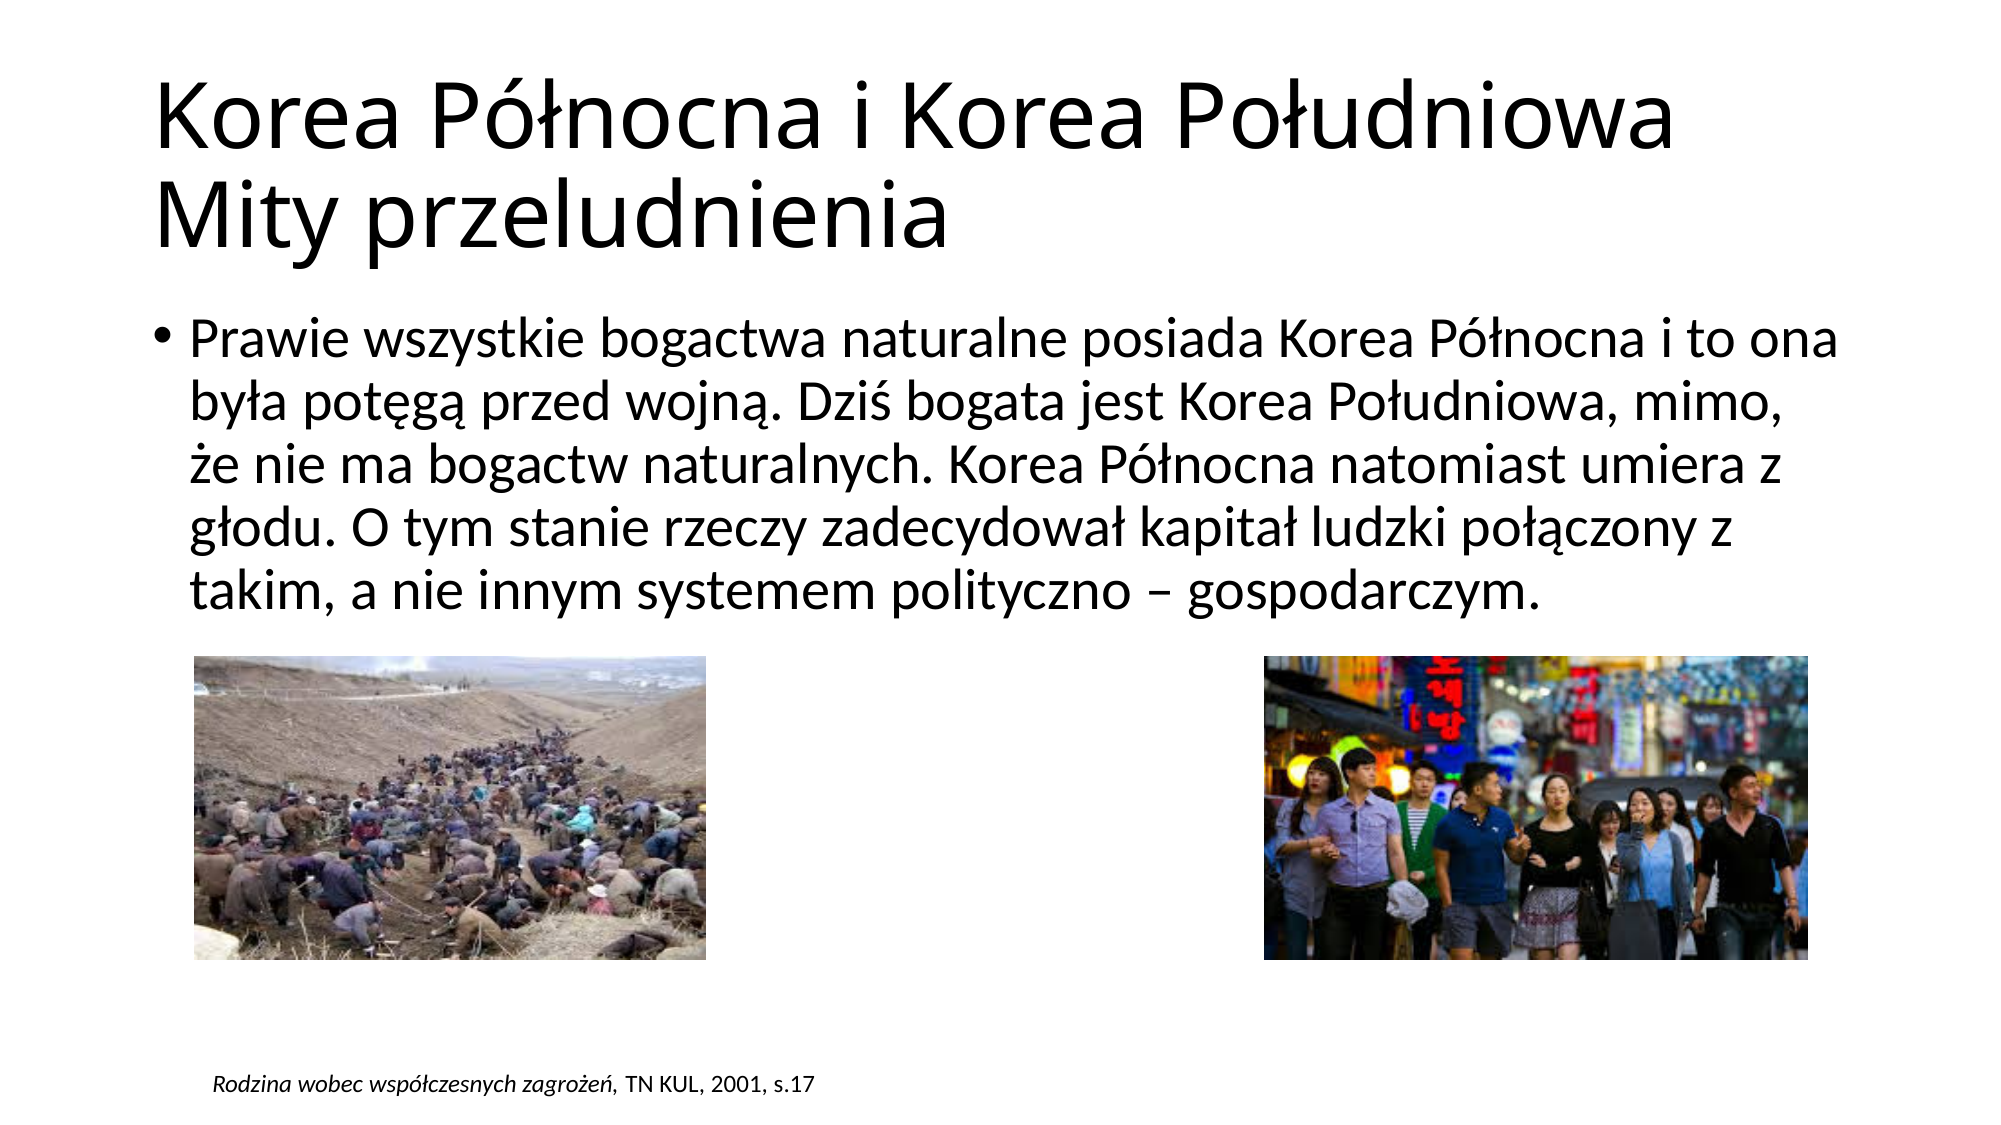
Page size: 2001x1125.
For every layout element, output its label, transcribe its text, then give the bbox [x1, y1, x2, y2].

list Prawie wszystkie bogactwa naturalne posiada Korea Północna i to ona była potęgą przed wojną. Dziś bogata jest Korea Południowa, mimo, że nie ma bogactw naturalnych. Korea Północna natomiast umiera z głodu. O tym stanie rzeczy zadecydował kapitał ludzki połączony z takim, a nie innym systemem polityczno – gospodarczym. [137, 299, 1863, 1014]
title Korea Północna i Korea Południowa Mity przeludnienia [137, 59, 1863, 278]
picture [1264, 656, 1808, 960]
text_box Rodzina wobec współczesnych zagrożeń, TN KUL, 2001, s.17 [197, 1059, 831, 1105]
picture [194, 656, 706, 960]
